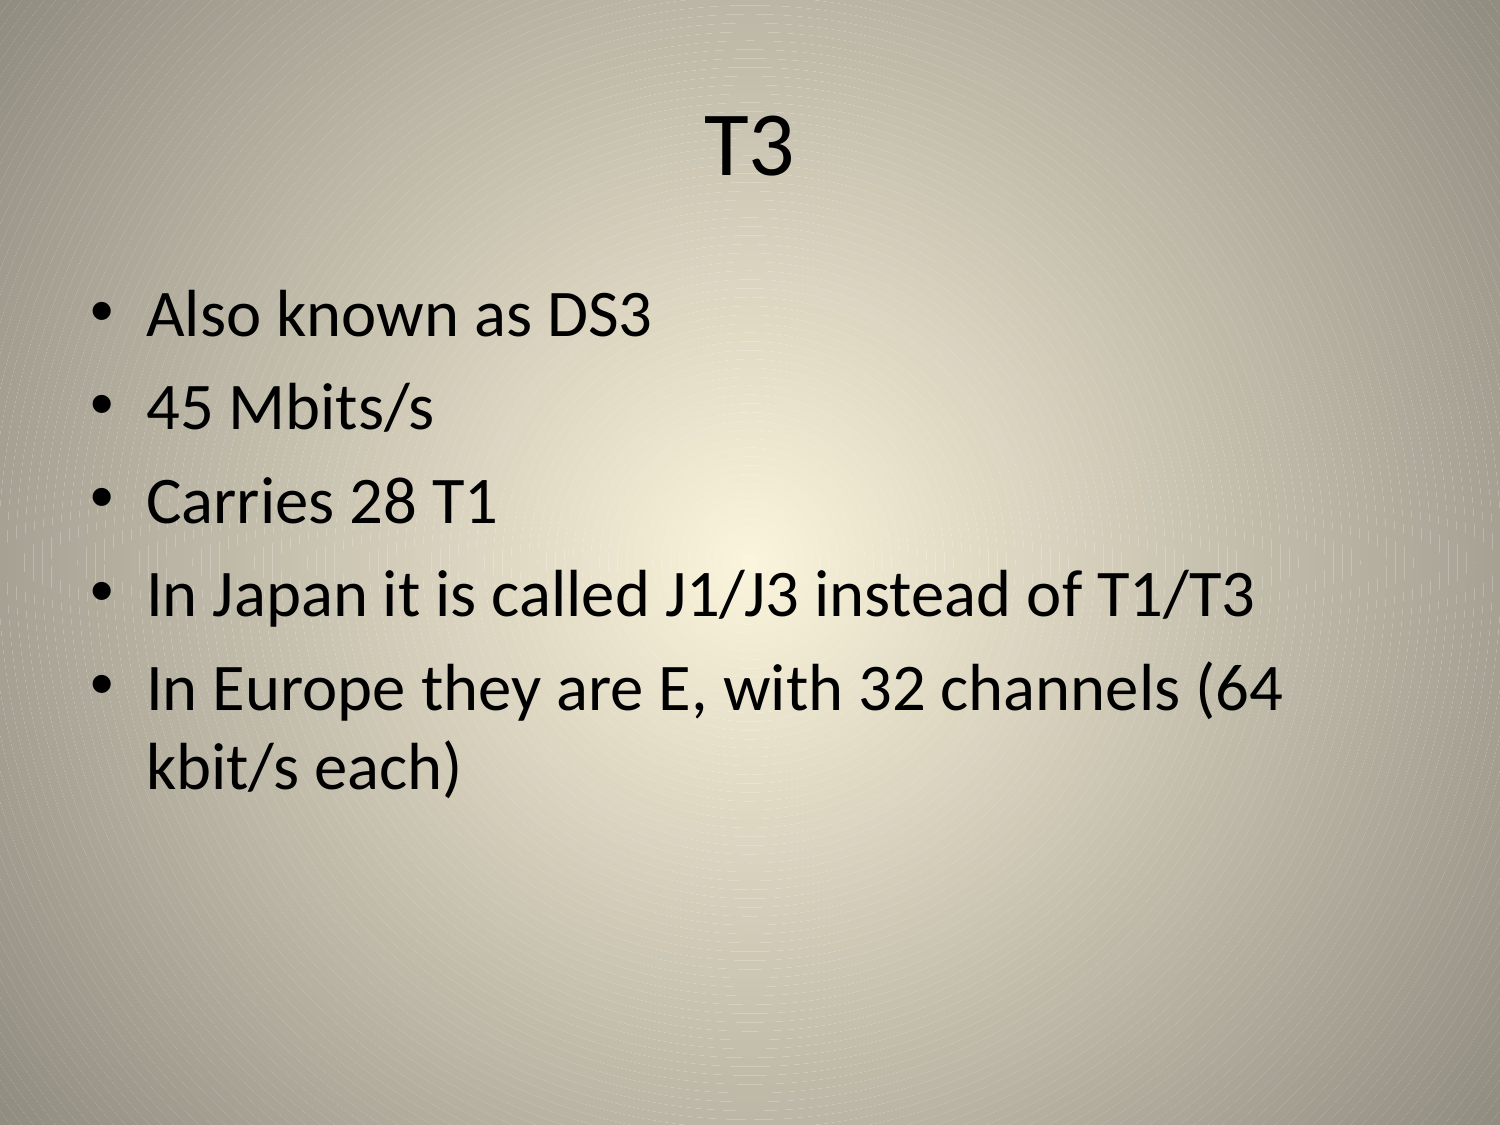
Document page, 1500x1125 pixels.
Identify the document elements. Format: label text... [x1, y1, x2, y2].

list Also known as DS3 45 Mbits/s Carries 28 T1 In Japan it is called J1/J3 instead of T1/T3 In Europe they are E, with 32 channels (64 kbit/s each) [74, 262, 1426, 1006]
title T3 [74, 44, 1426, 233]
